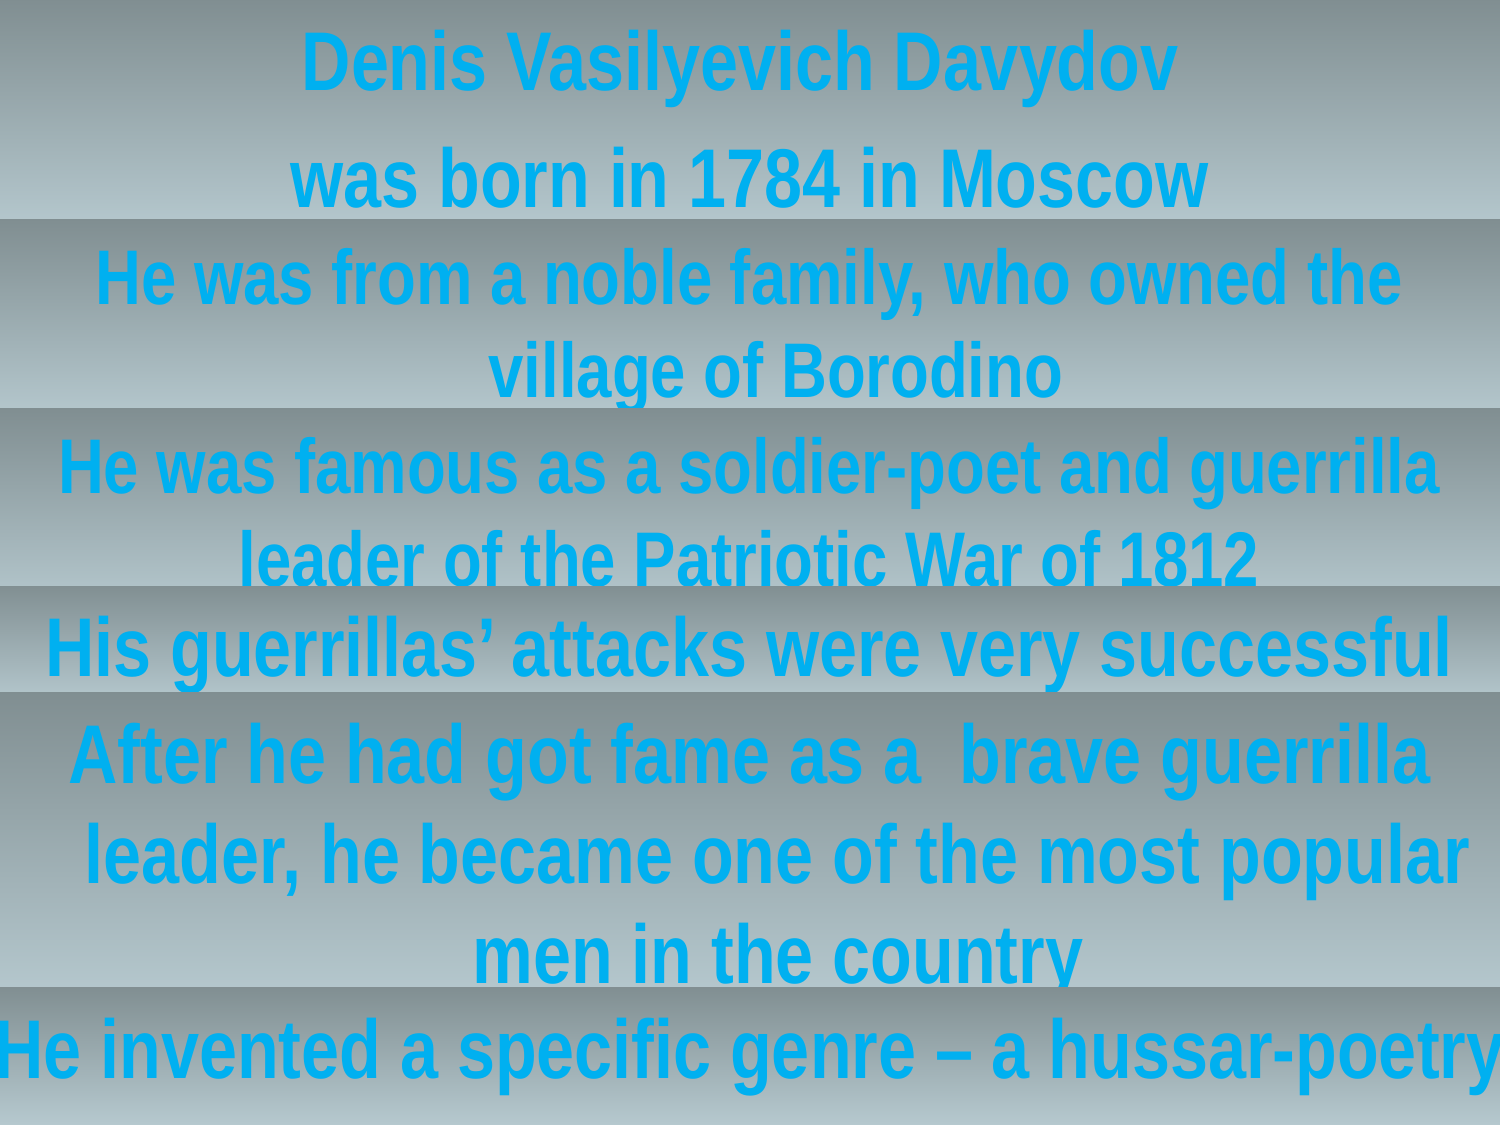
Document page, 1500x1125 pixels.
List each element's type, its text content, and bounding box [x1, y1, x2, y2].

text_box He invented a specific genre – a hussar-poetry [0, 987, 1500, 1125]
text_box He was famous as a soldier-poet and guerrilla leader of the Patriotic War of 1812 [0, 408, 1500, 586]
text_box His guerrillas’ attacks were very successful [0, 586, 1500, 692]
text_box Denis Vasilyevich Davydov was born in 1784 in Moscow [0, 0, 1500, 219]
text_box After he had got fame as a brave guerrilla leader, he became one of the most popular men in the country [0, 692, 1500, 987]
list He was from a noble family, who owned the village of Borodino [0, 219, 1500, 408]
